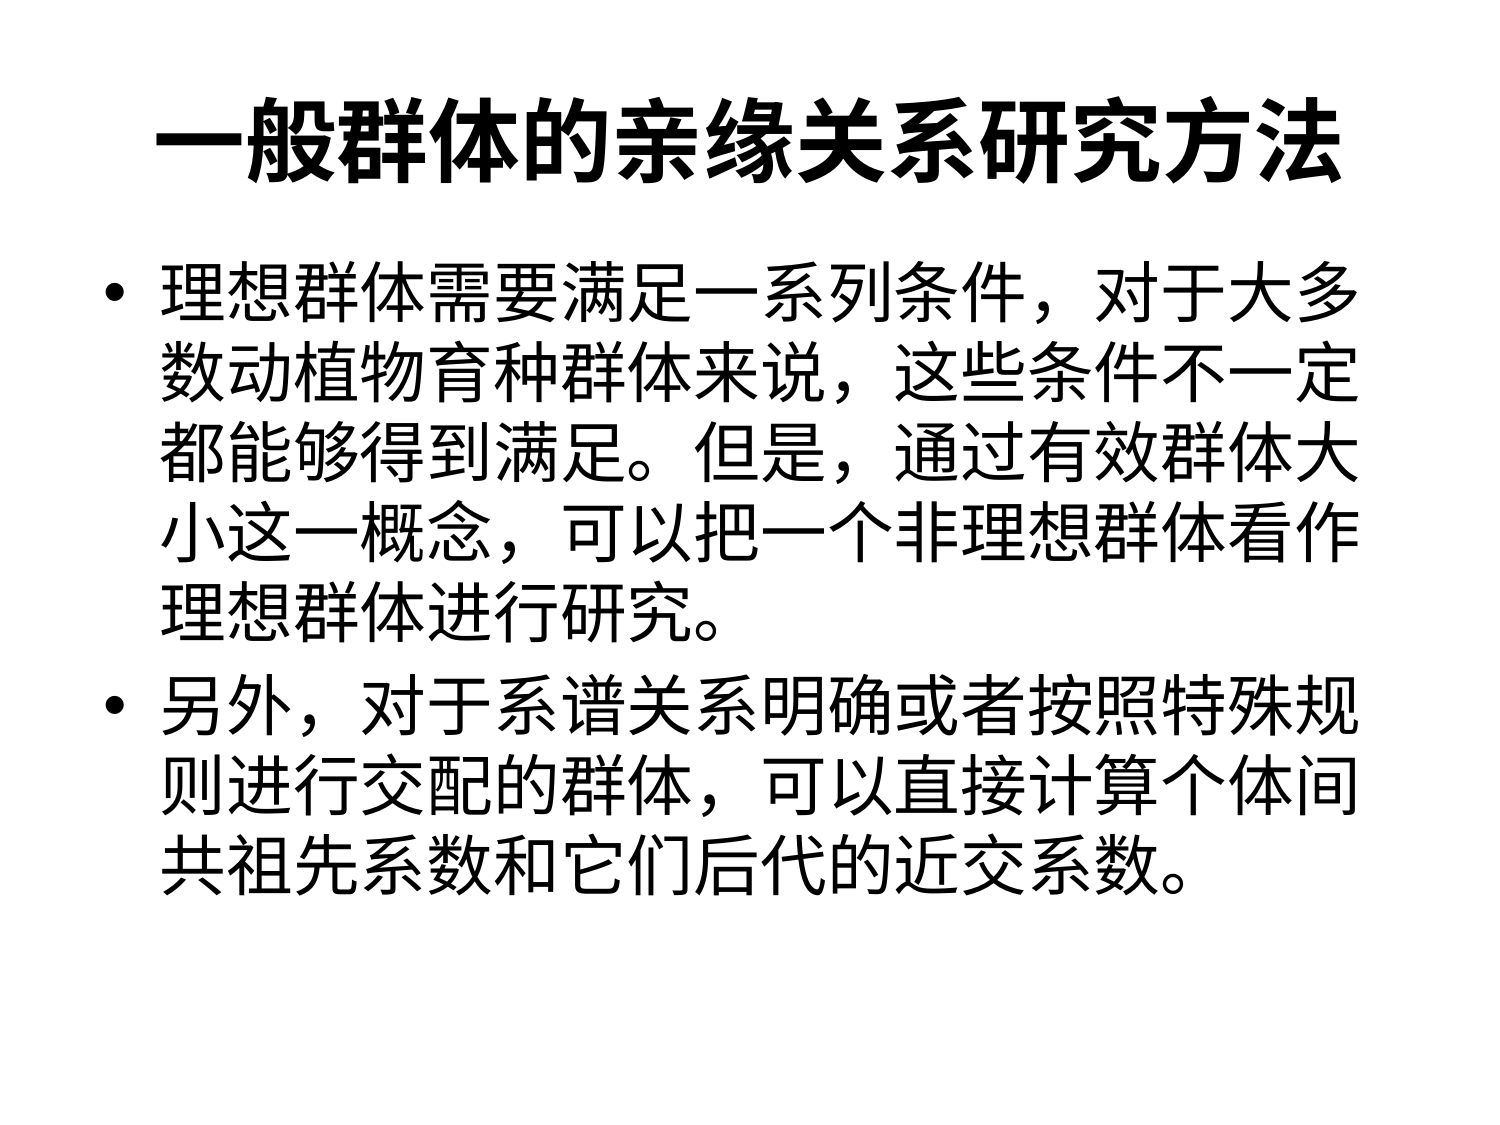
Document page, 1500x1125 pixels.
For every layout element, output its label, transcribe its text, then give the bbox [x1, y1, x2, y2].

list 理想群体需要满足一系列条件，对于大多数动植物育种群体来说，这些条件不一定都能够得到满足。但是，通过有效群体大小这一概念，可以把一个非理想群体看作理想群体进行研究。 另外，对于系谱关系明确或者按照特殊规则进行交配的群体，可以直接计算个体间共祖先系数和它们后代的近交系数。 [88, 243, 1412, 976]
title 一般群体的亲缘关系研究方法 [75, 45, 1425, 233]
